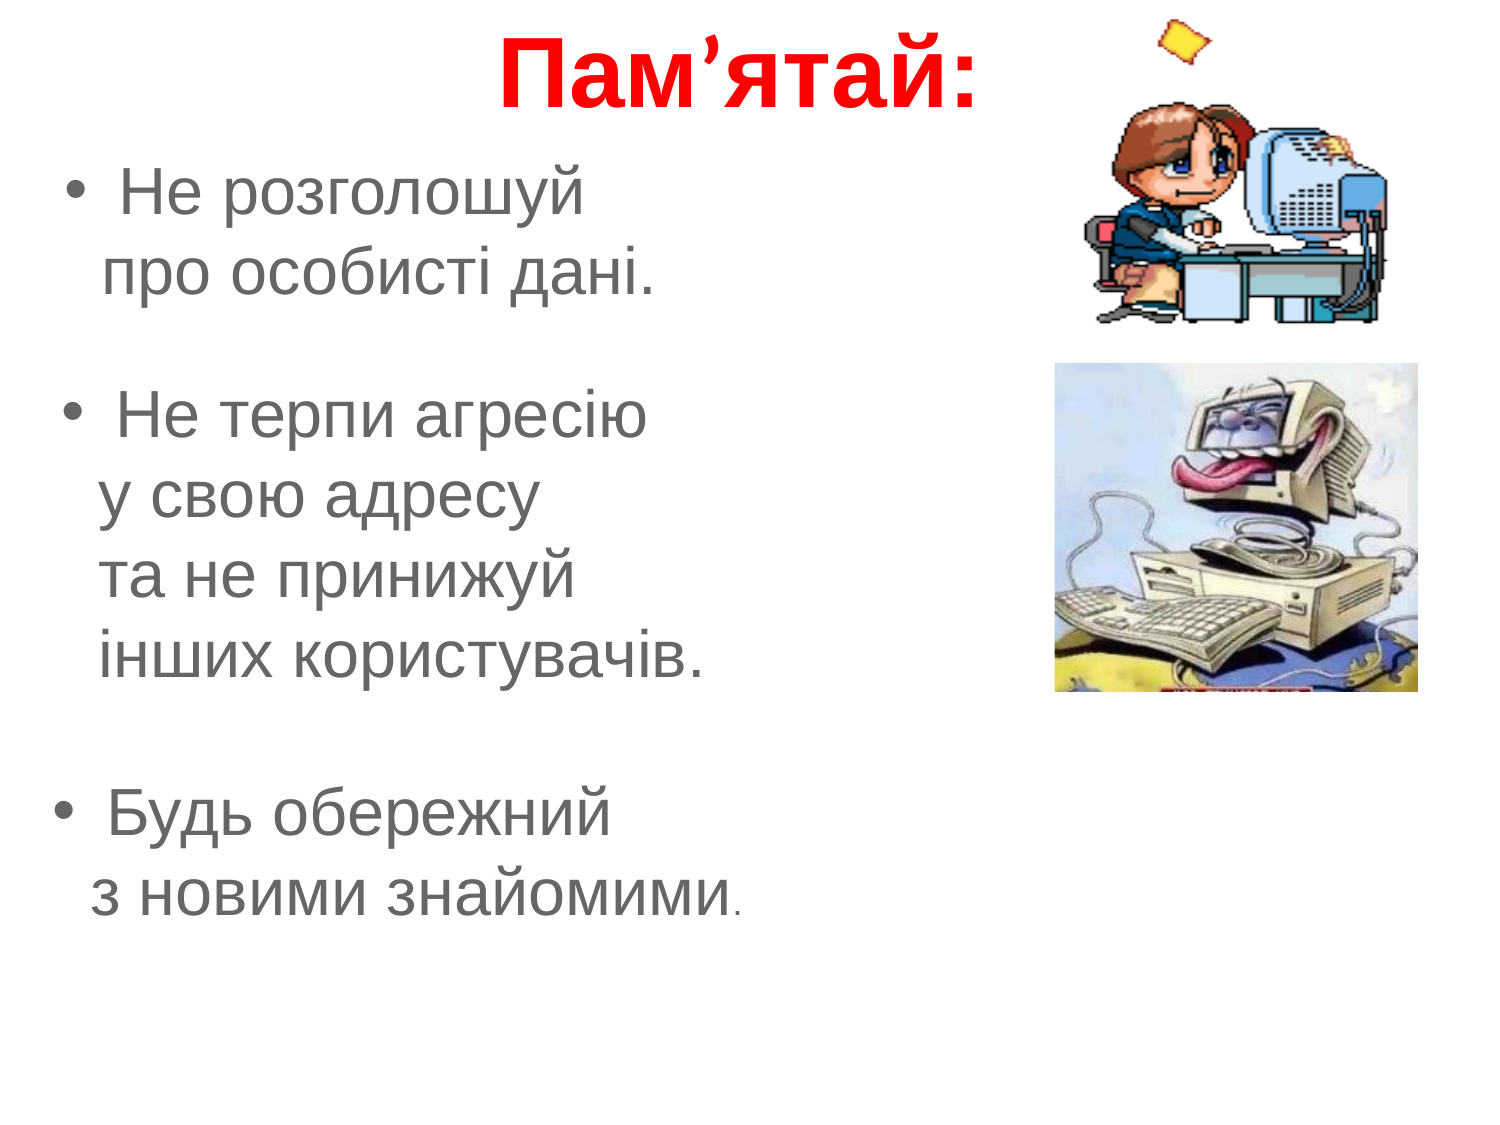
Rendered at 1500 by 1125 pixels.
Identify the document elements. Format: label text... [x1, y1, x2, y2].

text_box Не терпи агресію у свою адресу та не принижуй інших користувачів. [46, 363, 879, 698]
text_box Не розголошуй про особисті дані. [49, 140, 710, 316]
picture [1042, 0, 1404, 341]
text_box Будь обережний з новими знайомими. [38, 761, 758, 937]
picture [1054, 362, 1419, 692]
text_box Пам’ятай: [482, 0, 997, 135]
